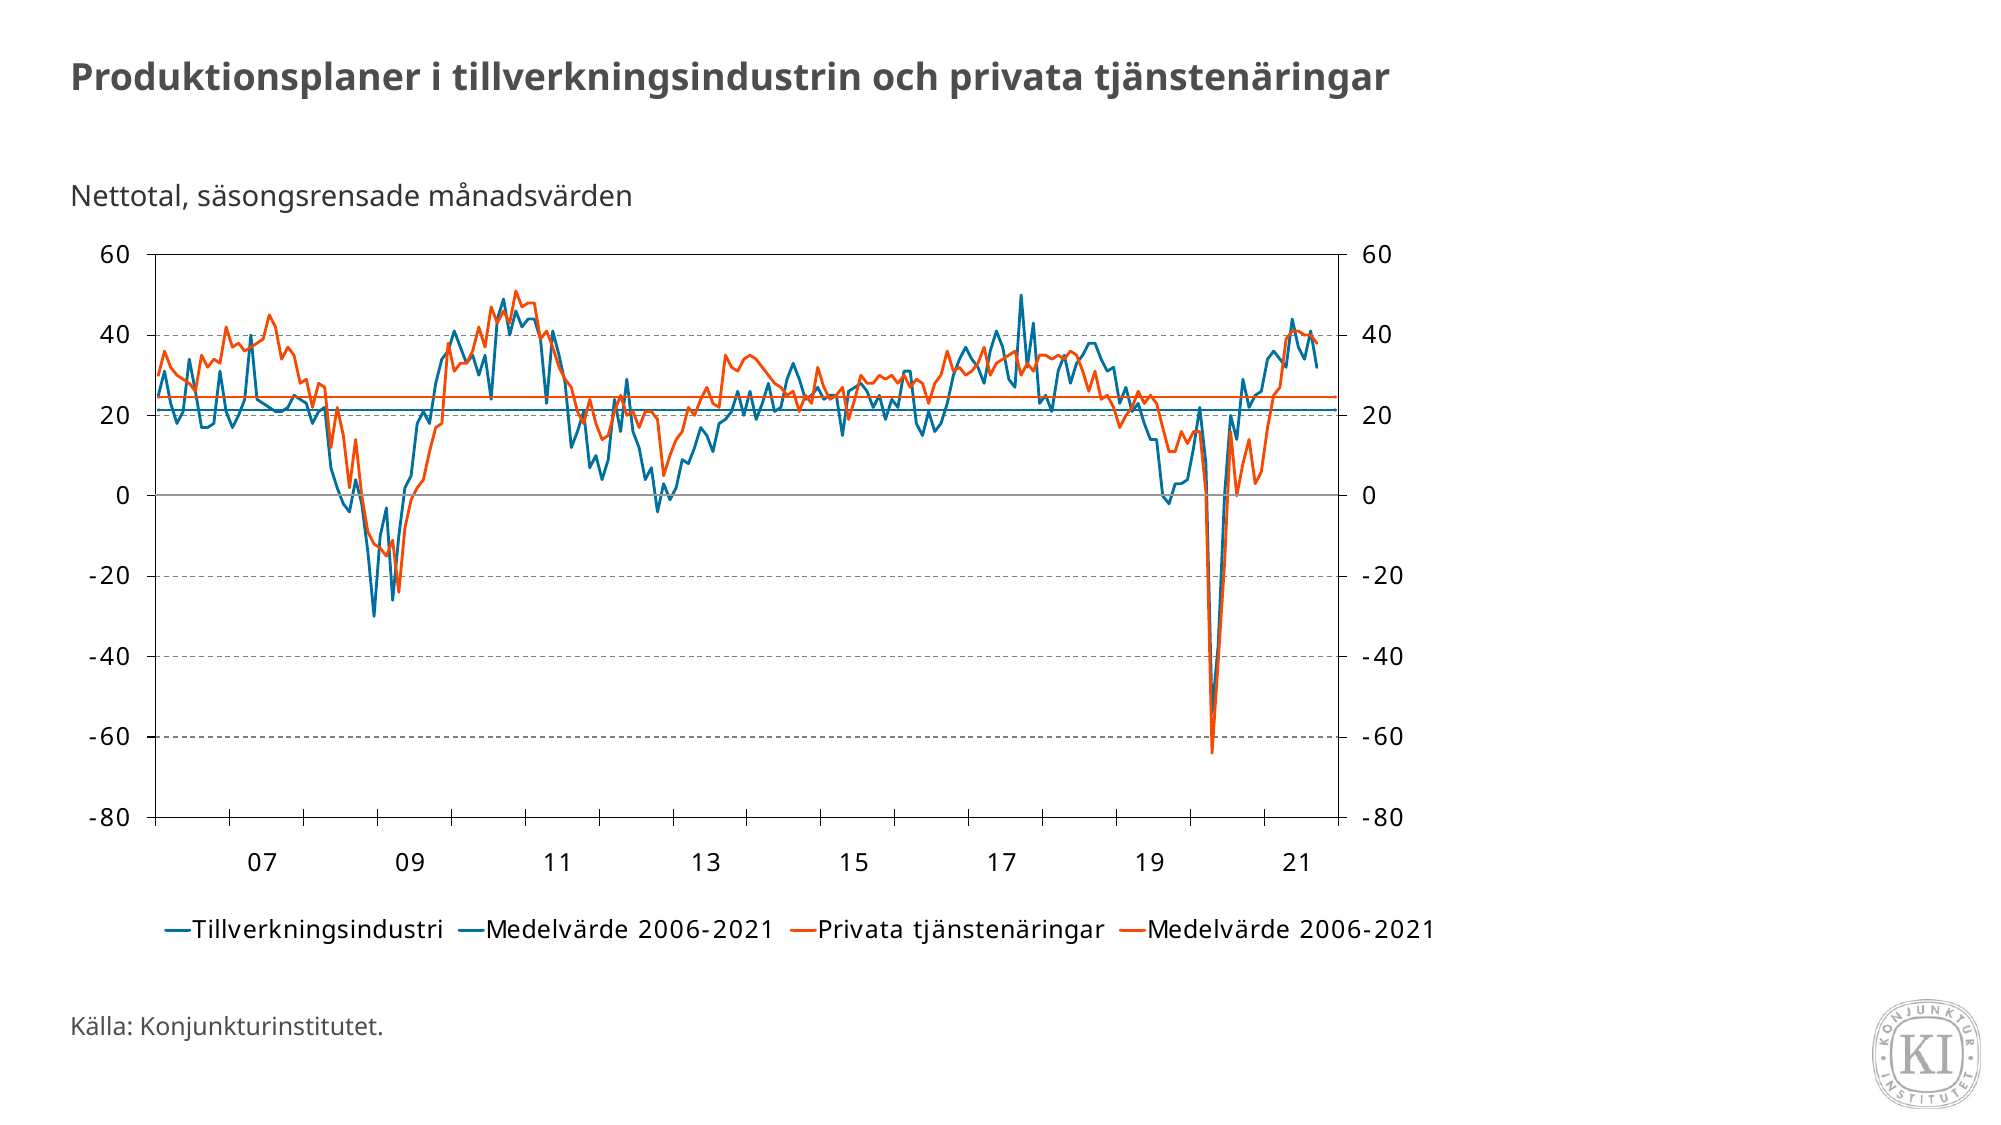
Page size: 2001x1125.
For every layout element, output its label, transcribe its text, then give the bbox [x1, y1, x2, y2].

list Nettotal, säsongsrensade månadsvärden [55, 137, 1476, 220]
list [72, 228, 1494, 965]
title Produktionsplaner i tillverkningsindustrin och privata tjänstenäringar [55, 45, 1476, 128]
picture [1872, 999, 1981, 1109]
subtitle Källa: Konjunkturinstitutet. [55, 1003, 1476, 1106]
